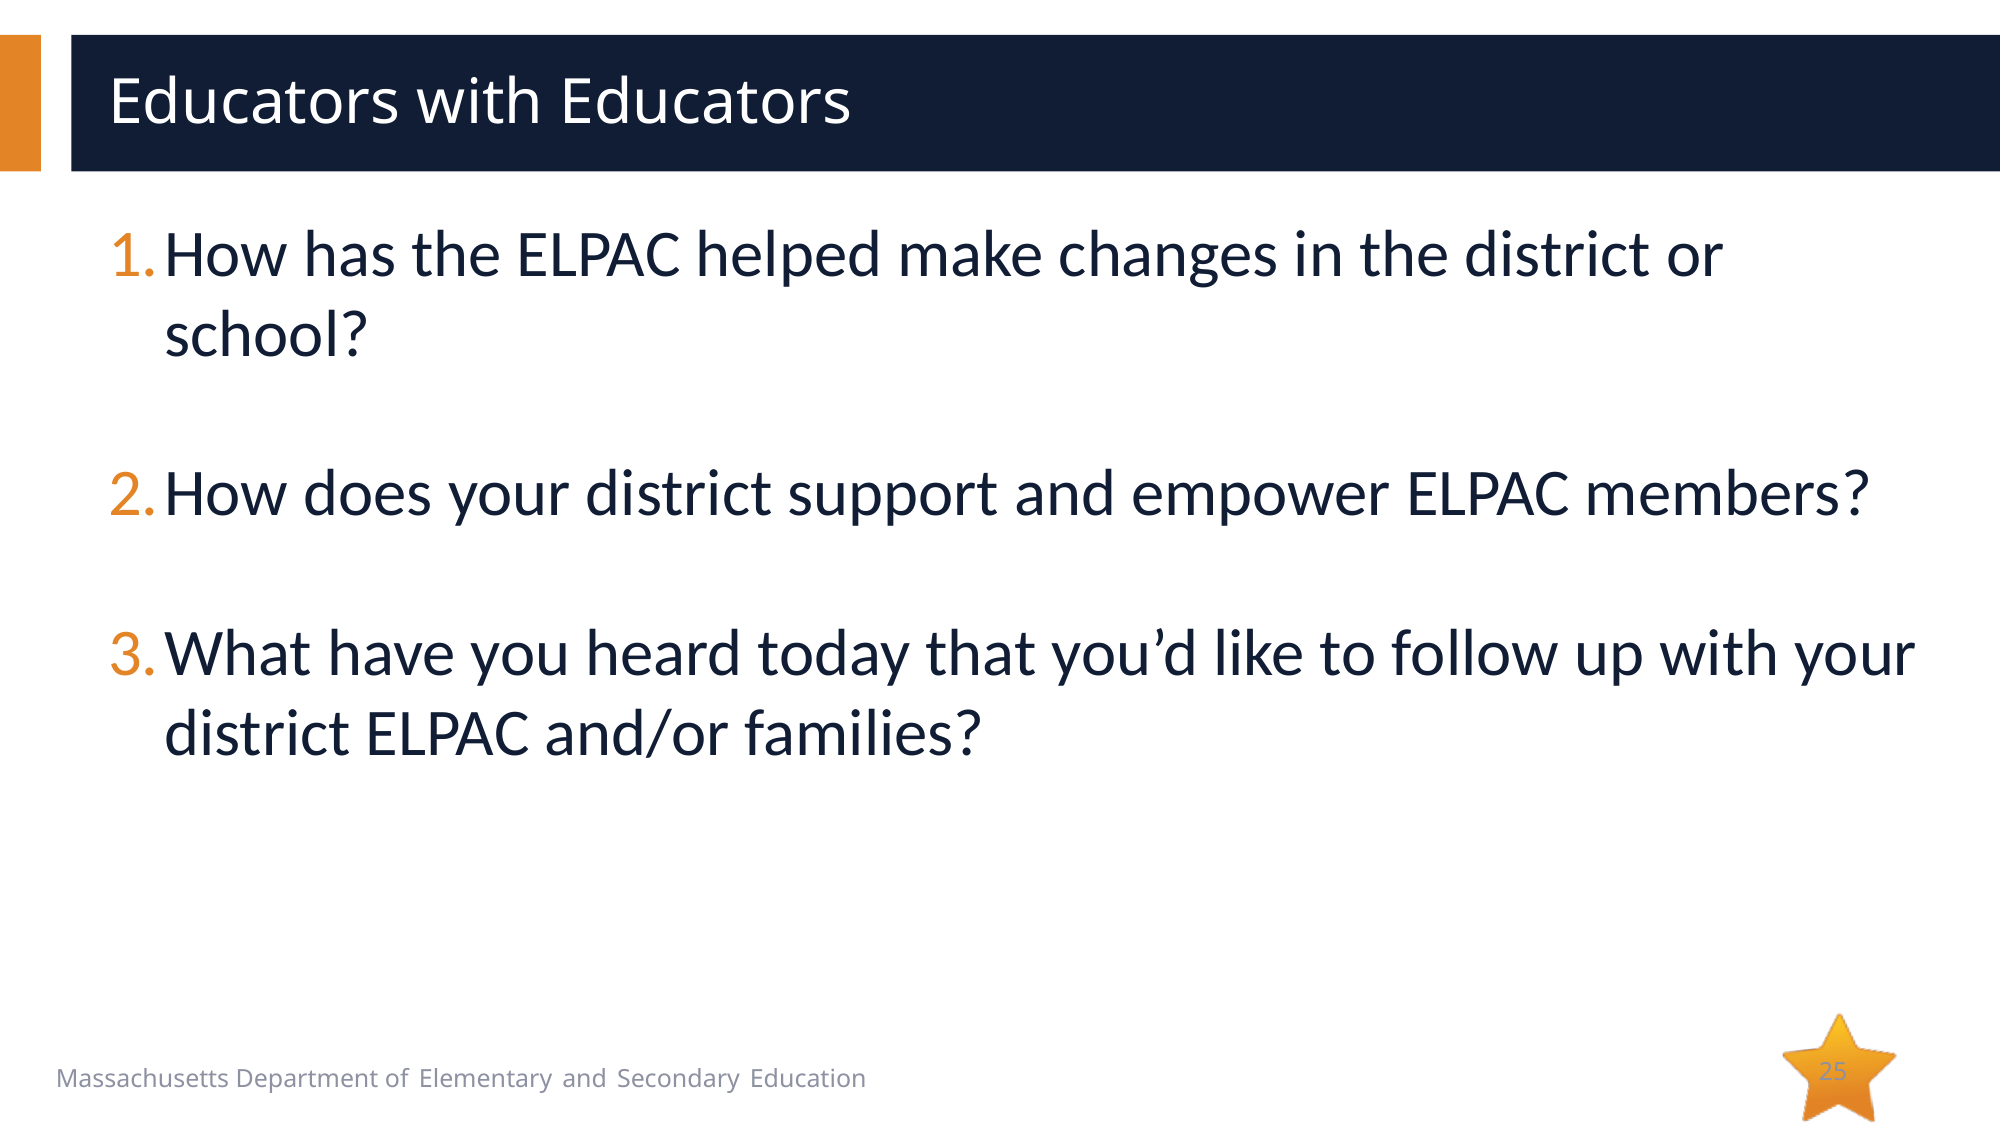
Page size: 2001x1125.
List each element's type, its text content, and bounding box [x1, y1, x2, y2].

list How has the ELPAC helped make changes in the district or school? How does your district support and empower ELPAC members? What have you heard today that you’d like to follow up with your district ELPAC and/or families? [93, 201, 1959, 1031]
picture [1775, 1031, 1909, 1125]
title Educators with Educators [93, 47, 1959, 159]
slide_number 25 [1412, 1042, 1863, 1103]
